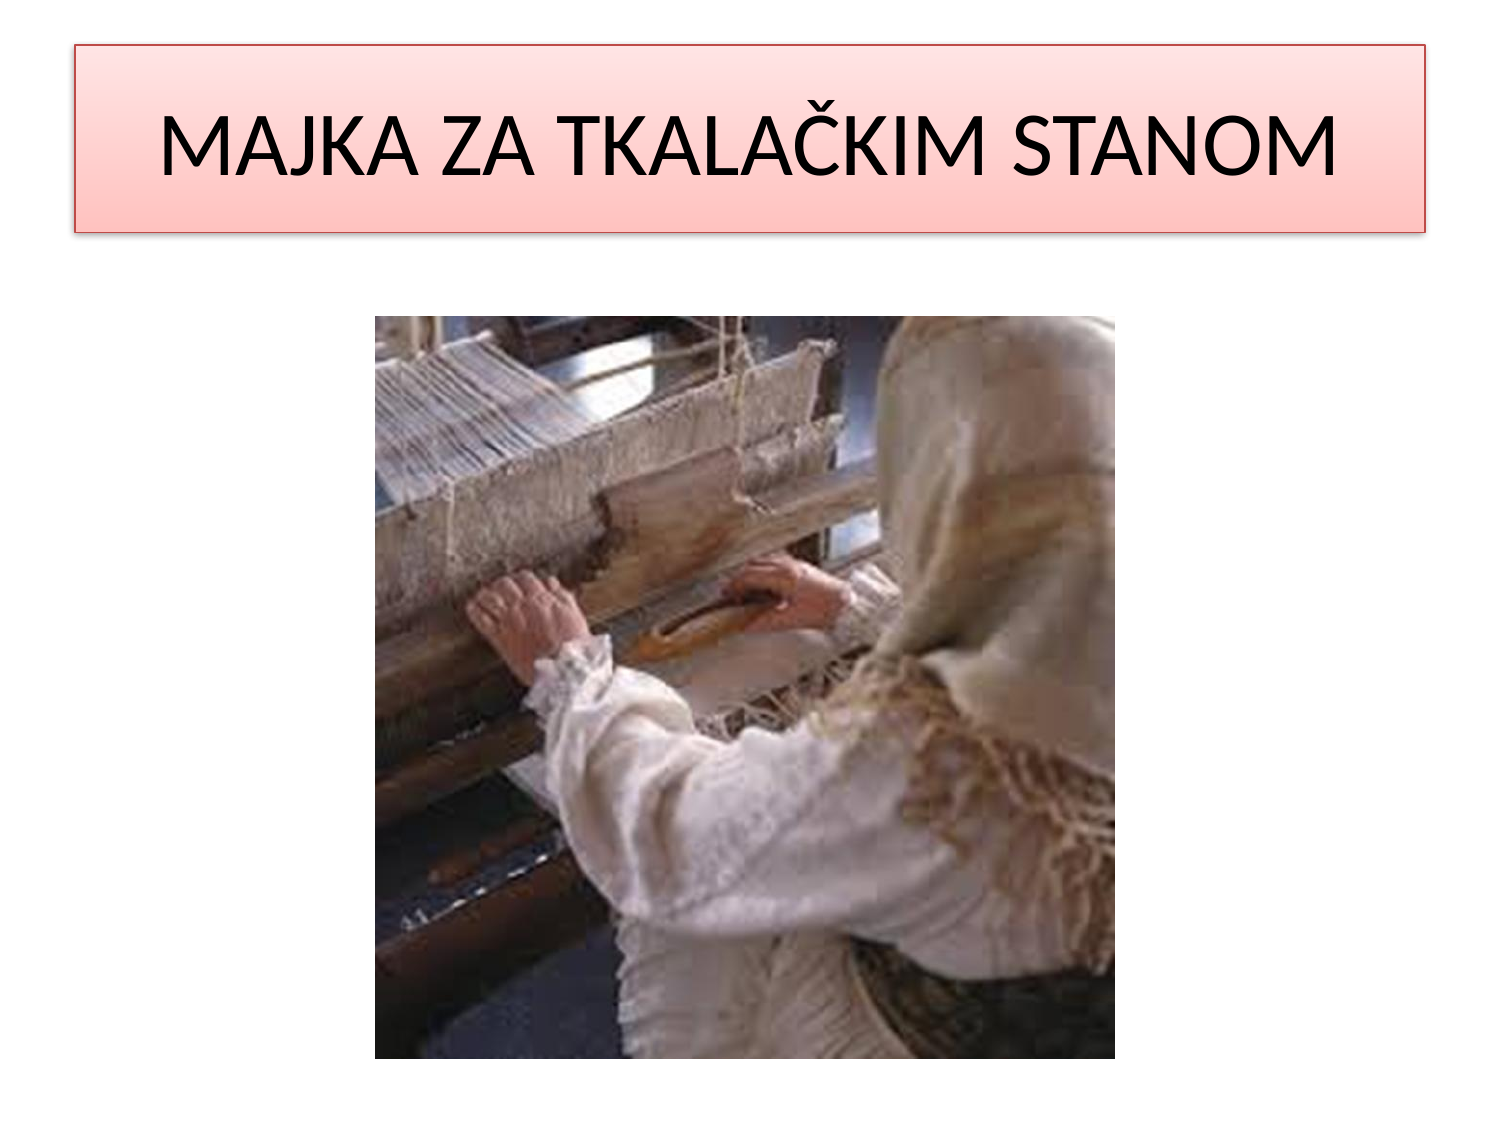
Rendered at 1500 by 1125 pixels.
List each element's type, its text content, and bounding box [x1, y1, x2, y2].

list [374, 316, 1115, 1060]
title MAJKA ZA TKALAČKIM STANOM [74, 44, 1426, 233]
